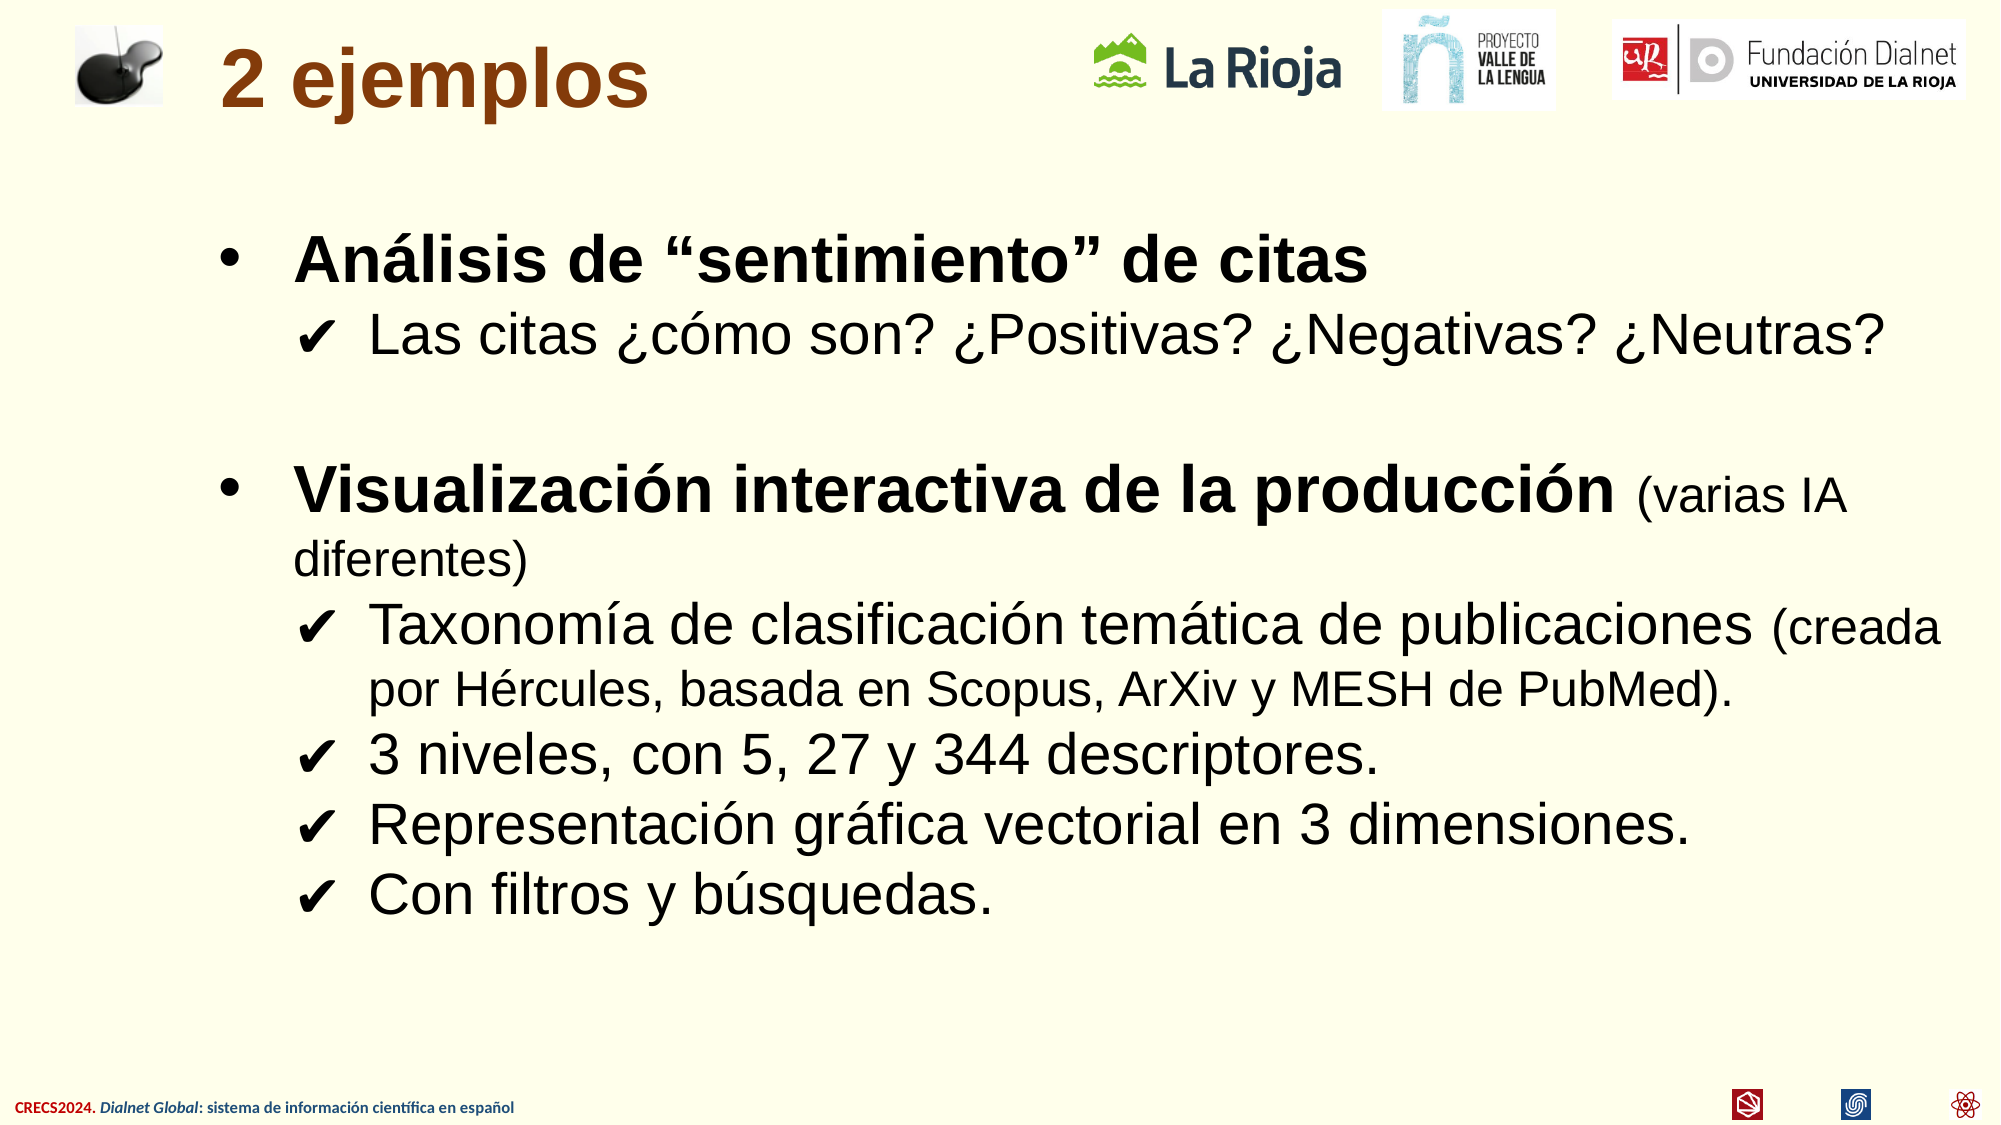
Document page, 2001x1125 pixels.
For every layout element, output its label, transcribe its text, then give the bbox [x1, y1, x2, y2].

text_box 2 ejemplos [205, 16, 1076, 132]
text_box Análisis de “sentimiento” de citas Las citas ¿cómo son? ¿Positivas? ¿Negativas? ¿Neutras? Visualización interactiva de la producción (varias IA diferentes) Taxonomía de clasificación temática de publicaciones (creada por Hércules, basada en Scopus, ArXiv y MESH de PubMed). 3 niveles, con 5, 27 y 344 descriptores. Representación gráfica vectorial en 3 dimensiones. Con filtros y búsquedas. [203, 208, 1966, 1014]
picture [1382, 9, 1556, 111]
picture [1732, 1089, 1763, 1120]
picture [1949, 1089, 1982, 1120]
picture [1084, 19, 1351, 110]
picture [1841, 1089, 1871, 1120]
picture [75, 24, 164, 108]
picture [1612, 19, 1966, 100]
